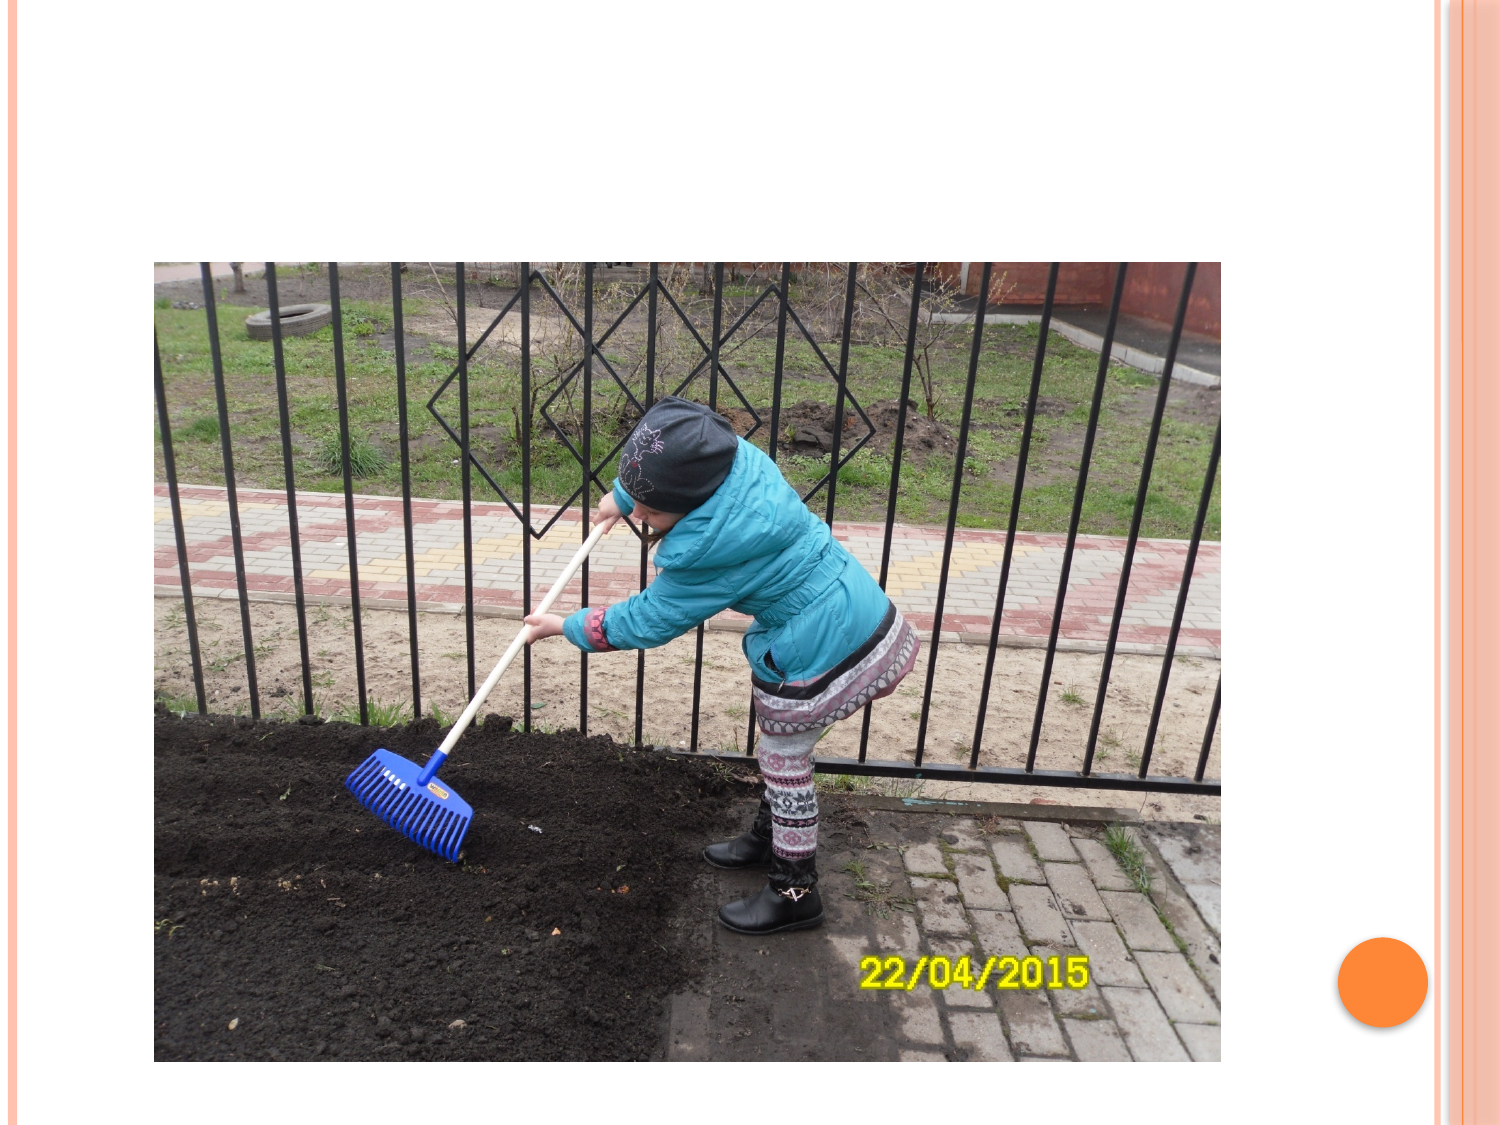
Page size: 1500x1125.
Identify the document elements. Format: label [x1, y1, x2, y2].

list [153, 261, 1221, 1063]
